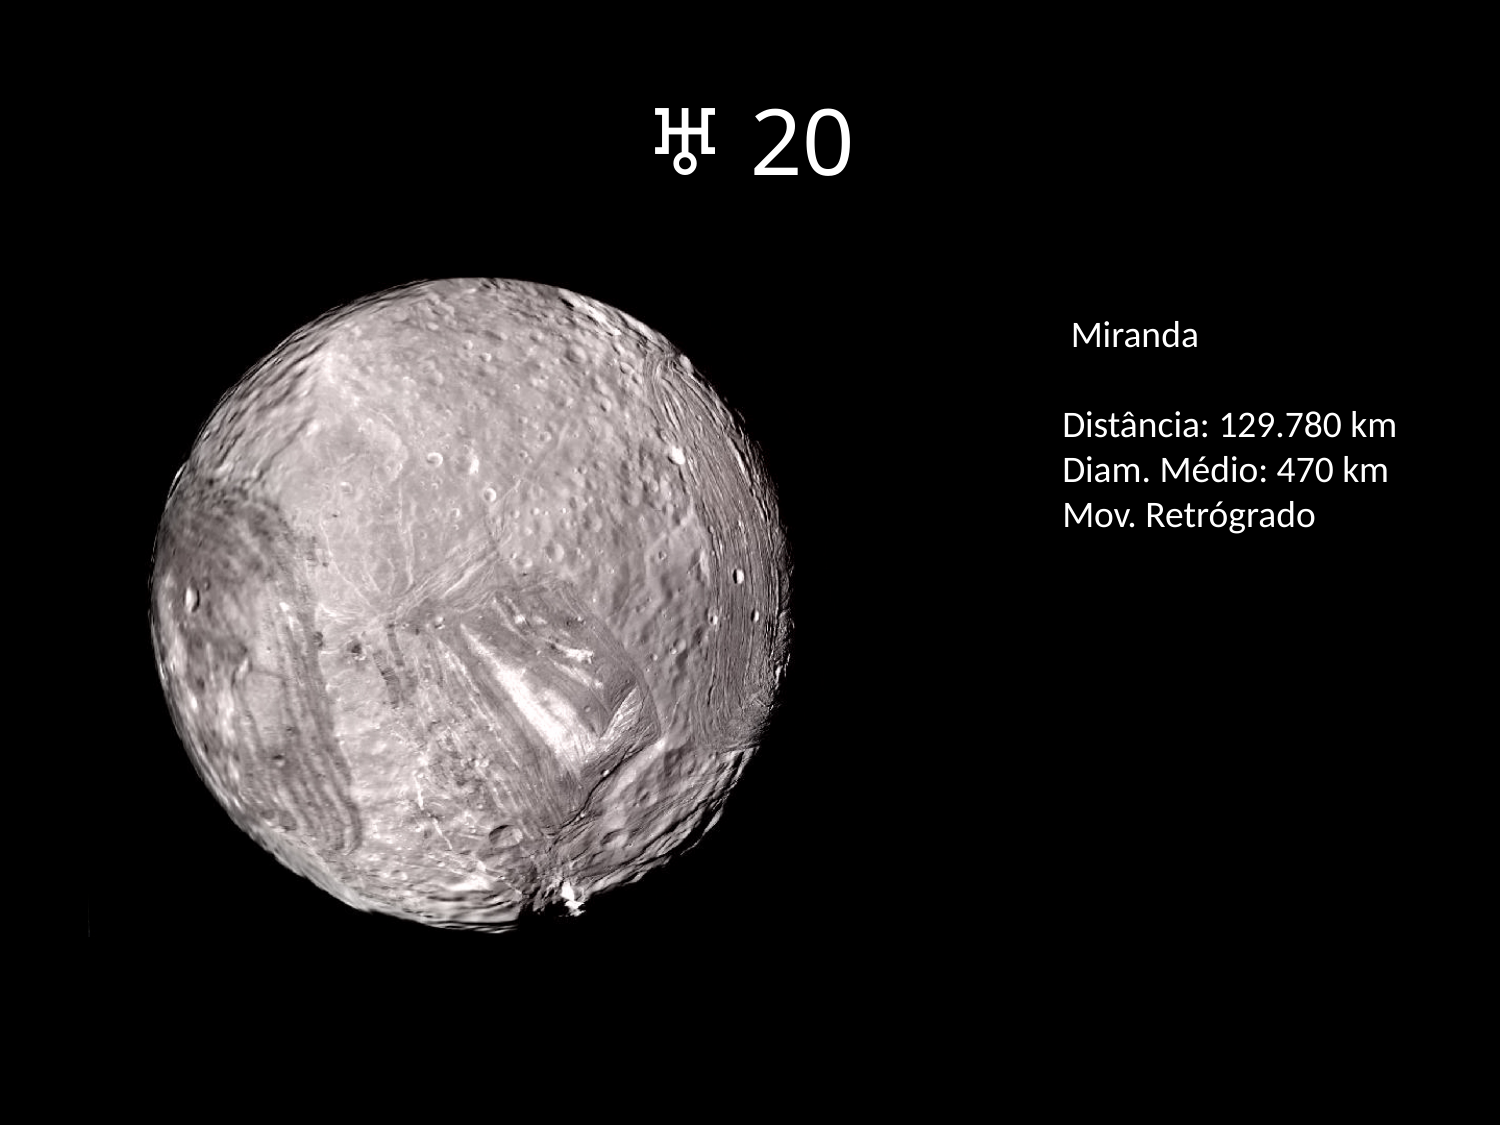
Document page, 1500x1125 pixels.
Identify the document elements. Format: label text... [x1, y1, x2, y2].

text_box Miranda Distância: 129.780 km Diam. Médio: 470 km Mov. Retrógrado [1047, 302, 1413, 543]
title ♅ 20 [75, 45, 1425, 233]
picture [88, 276, 976, 937]
